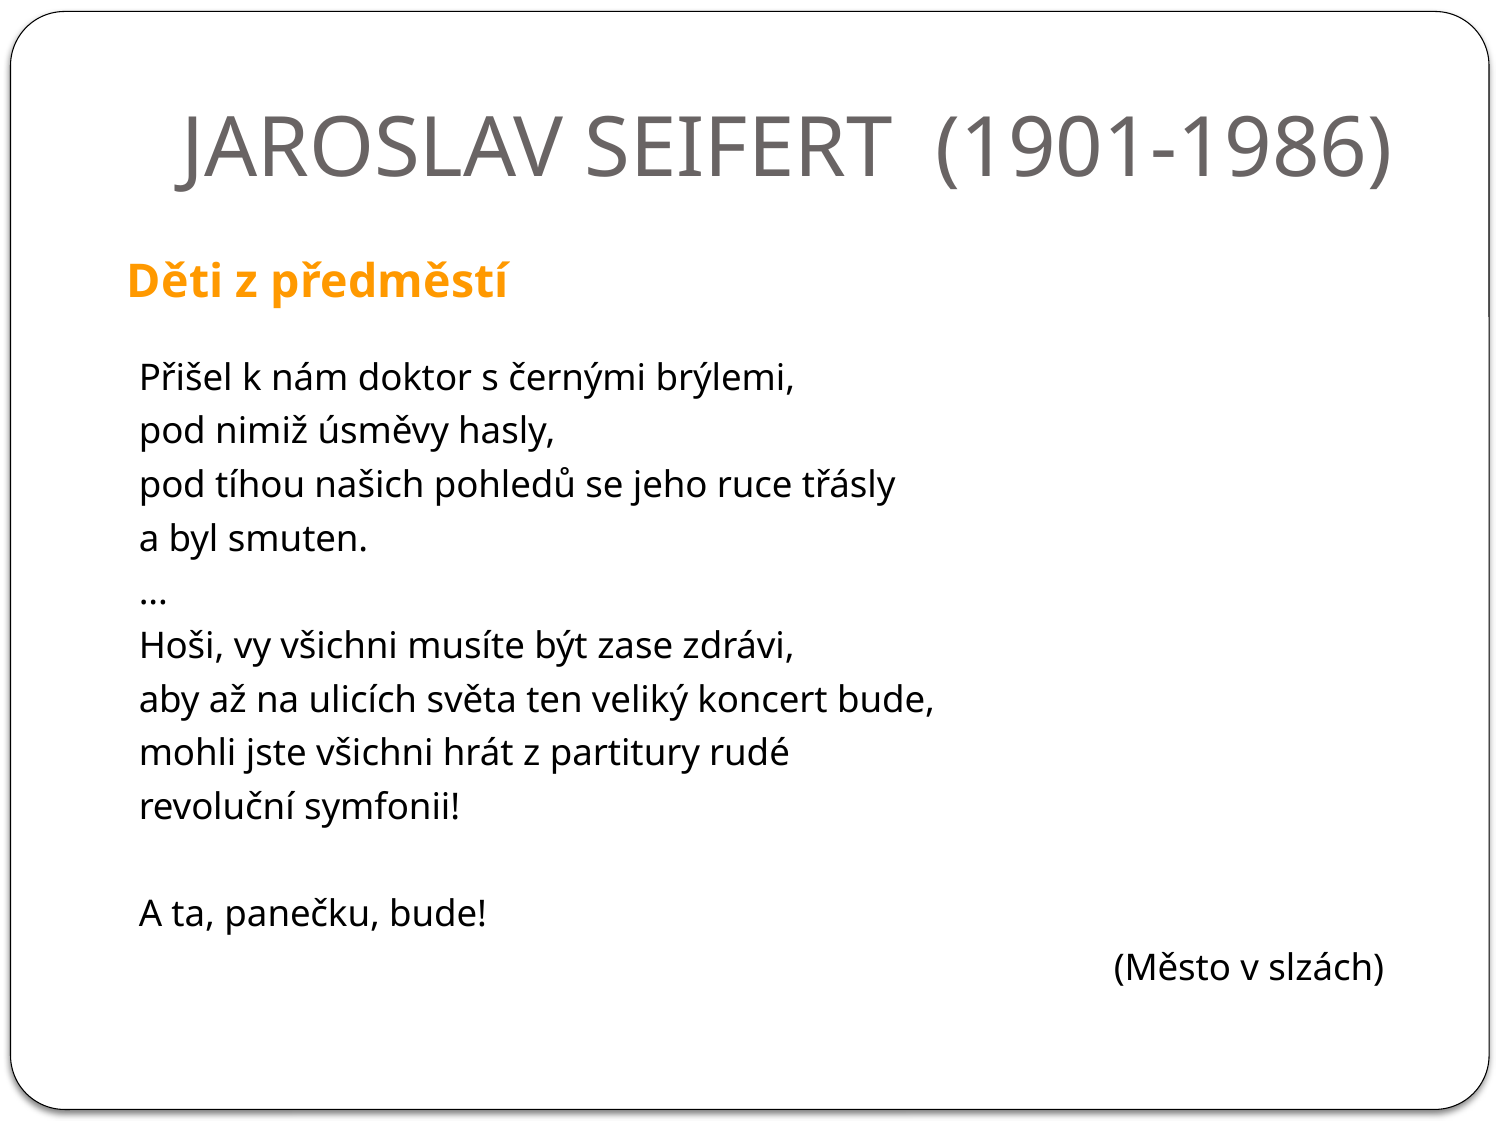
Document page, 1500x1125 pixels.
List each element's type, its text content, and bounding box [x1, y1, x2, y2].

list Děti z předměstí [112, 243, 725, 315]
title JAROSLAV SEIFERT (1901-1986) [150, 45, 1425, 209]
list Přišel k nám doktor s černými brýlemi, pod nimiž úsměvy hasly, pod tíhou našich pohledů se jeho ruce třásly a byl smuten. ... Hoši, vy všichni musíte být zase zdrávi, aby až na ulicích světa ten veliký koncert bude, mohli jste všichni hrát z partitury rudé revoluční symfonii! A ta, panečku, bude! (Město v slzách) [123, 302, 1399, 1000]
